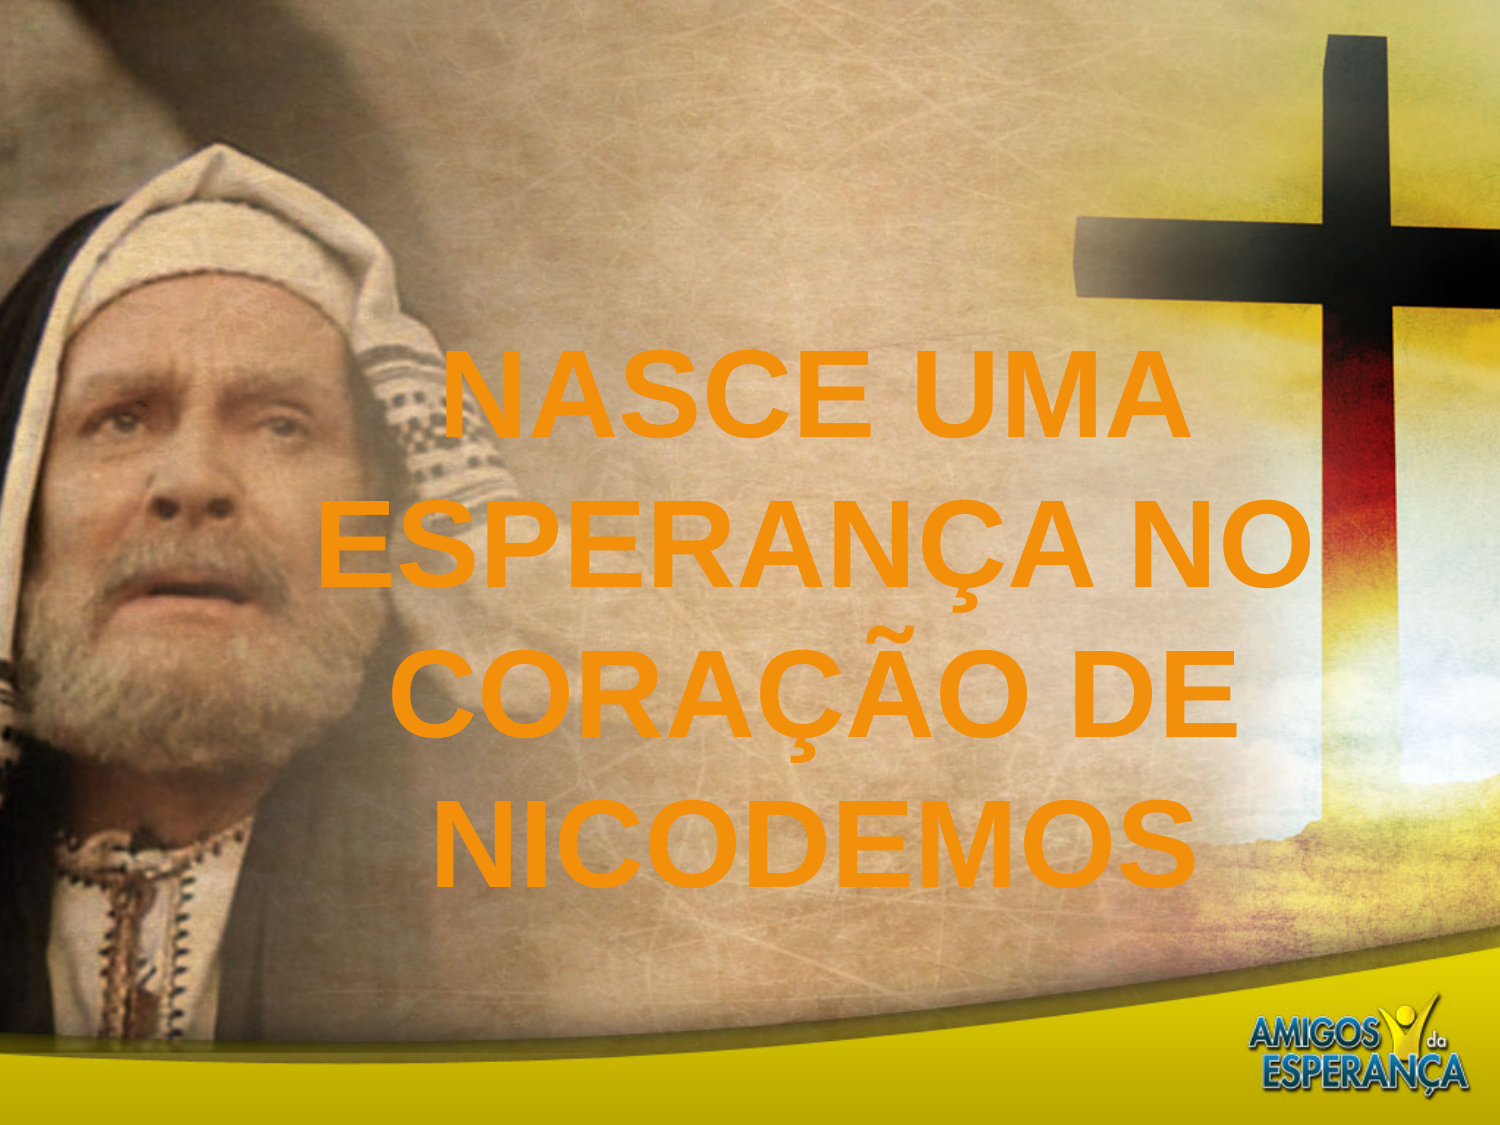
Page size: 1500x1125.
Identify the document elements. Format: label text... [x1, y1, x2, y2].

text_box Nasce uma esperança no coração de Nicodemos [292, 304, 1336, 920]
picture [0, 0, 1500, 1125]
